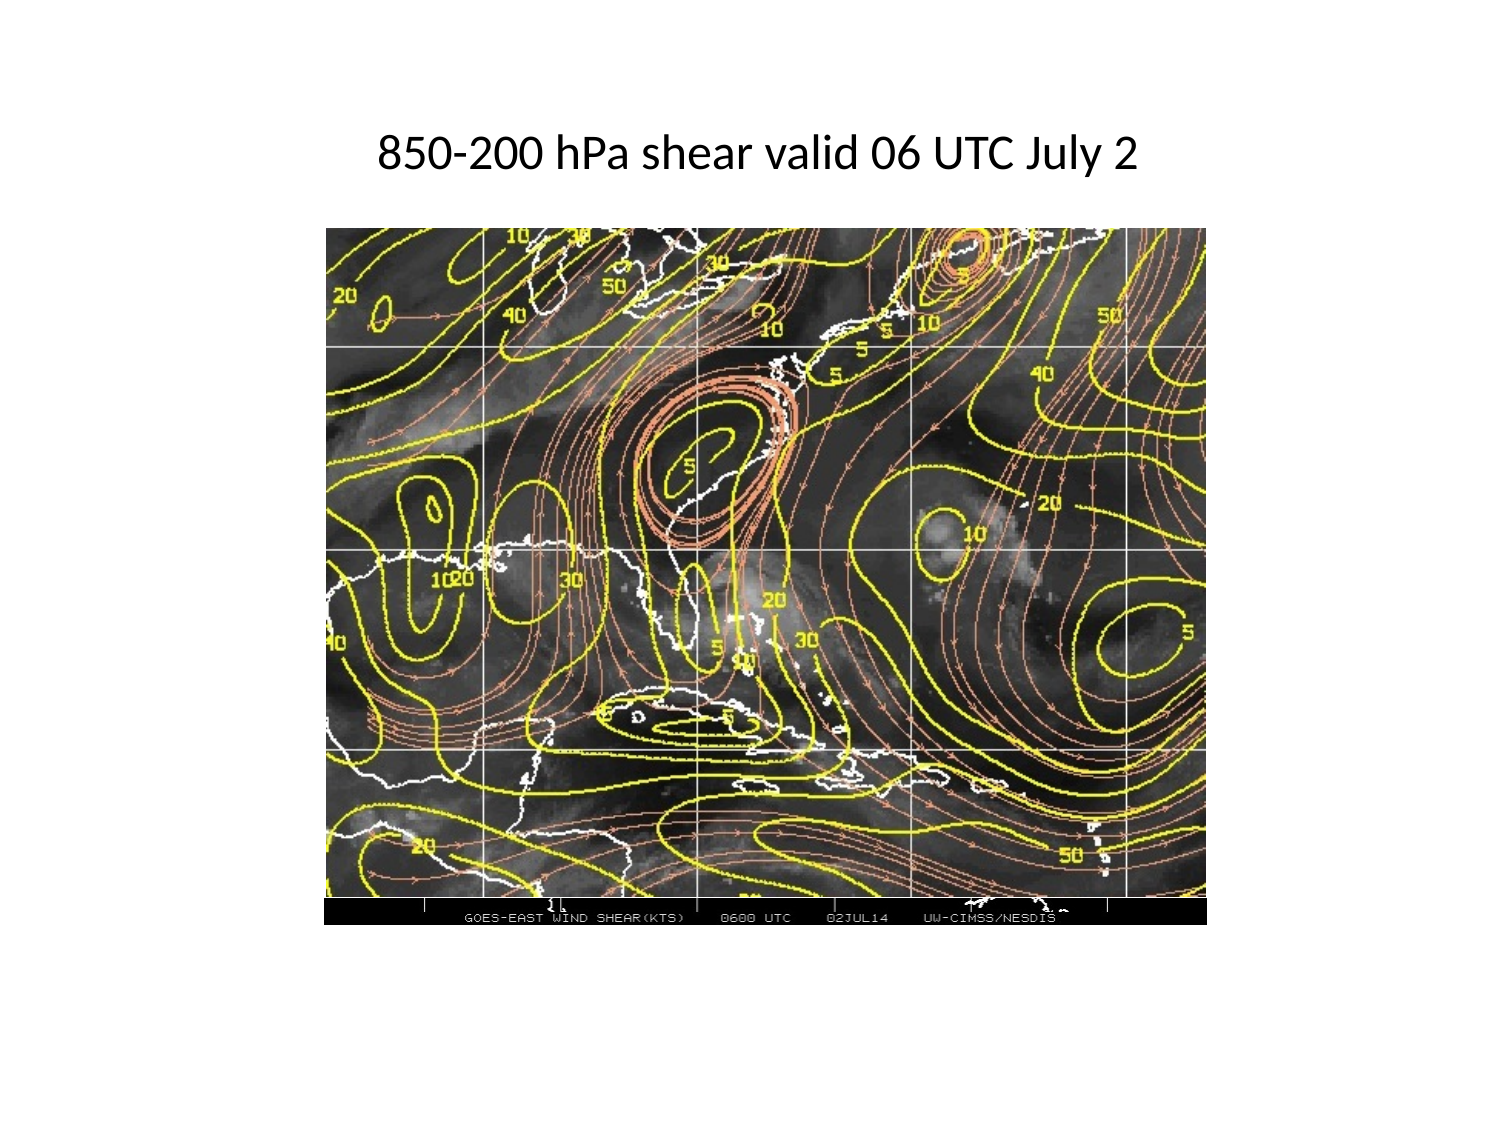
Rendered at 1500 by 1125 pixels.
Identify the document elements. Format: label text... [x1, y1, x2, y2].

text_box 850-200 hPa shear valid 06 UTC July 2 [362, 112, 1250, 188]
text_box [324, 228, 1207, 926]
